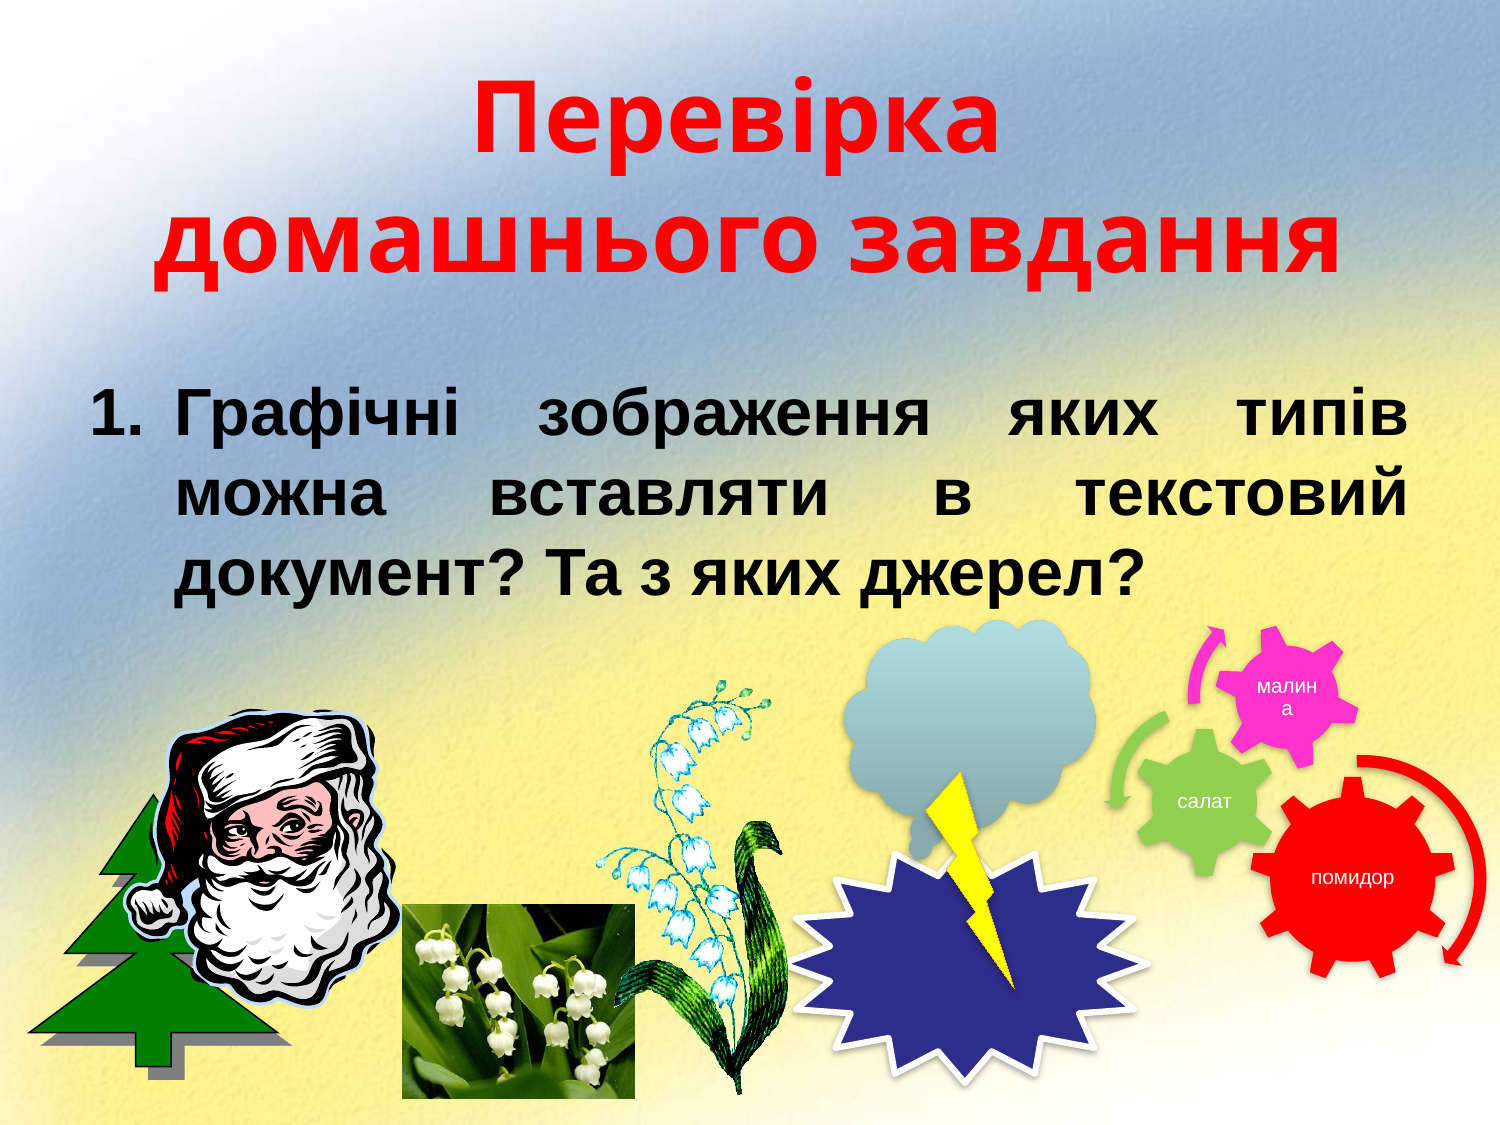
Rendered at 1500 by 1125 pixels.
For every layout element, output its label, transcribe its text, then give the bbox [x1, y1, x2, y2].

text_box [29, 707, 405, 1067]
title Перевірка домашнього завдання [75, 45, 1425, 233]
picture [0, 0, 1500, 1125]
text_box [1080, 592, 1457, 998]
list Графічні зображення яких типів можна вставляти в текстовий документ? Та з яких джерел? [75, 361, 1425, 634]
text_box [781, 619, 1149, 1084]
